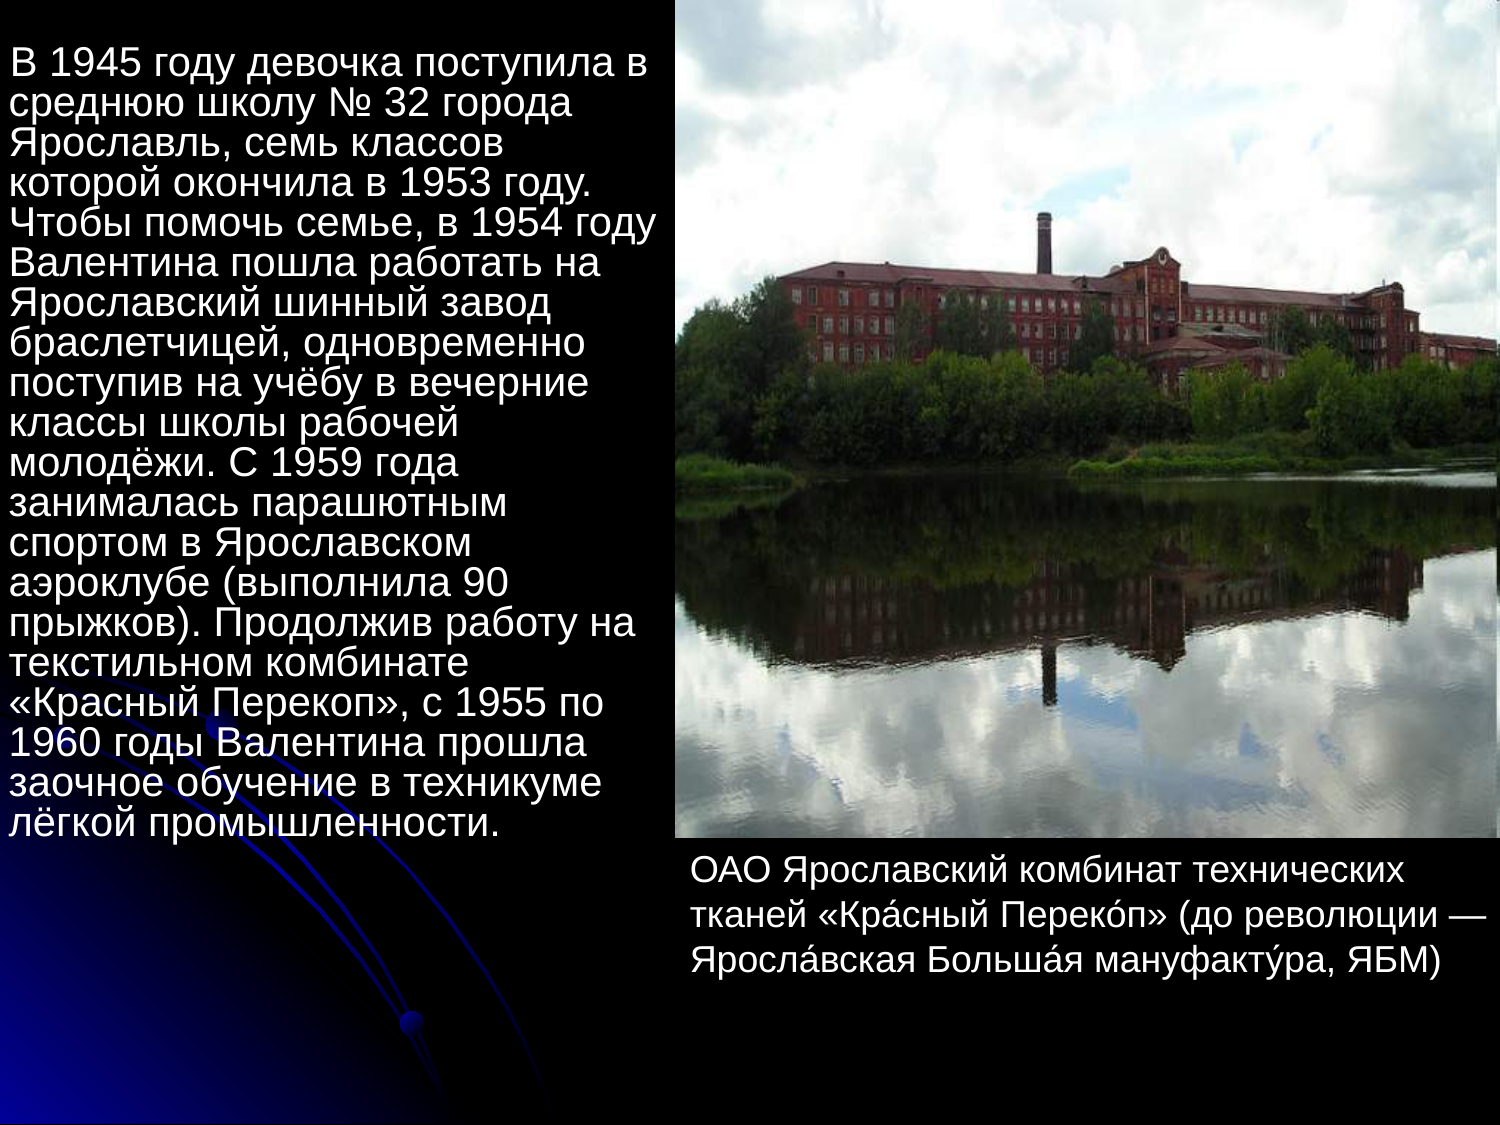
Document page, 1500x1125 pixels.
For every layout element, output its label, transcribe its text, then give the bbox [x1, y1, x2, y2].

text_box ОАО Ярославский комбинат технических тканей «Кра́сный Переко́п» (до революции — Яросла́вская Больша́я мануфакту́ра, ЯБМ) [675, 845, 1500, 988]
list В 1945 году девочка поступила в среднюю школу № 32 города Ярославль, семь классов которой окончила в 1953 году. Чтобы помочь семье, в 1954 году Валентина пошла работать на Ярославский шинный завод браслетчицей, одновременно поступив на учёбу в вечерние классы школы рабочей молодёжи. С 1959 года занималась парашютным спортом в Ярославском аэроклубе (выполнила 90 прыжков). Продолжив работу на текстильном комбинате «Красный Перекоп», с 1955 по 1960 годы Валентина прошла заочное обучение в техникуме лёгкой промышленности. [0, 37, 676, 1125]
picture [674, 0, 1500, 838]
